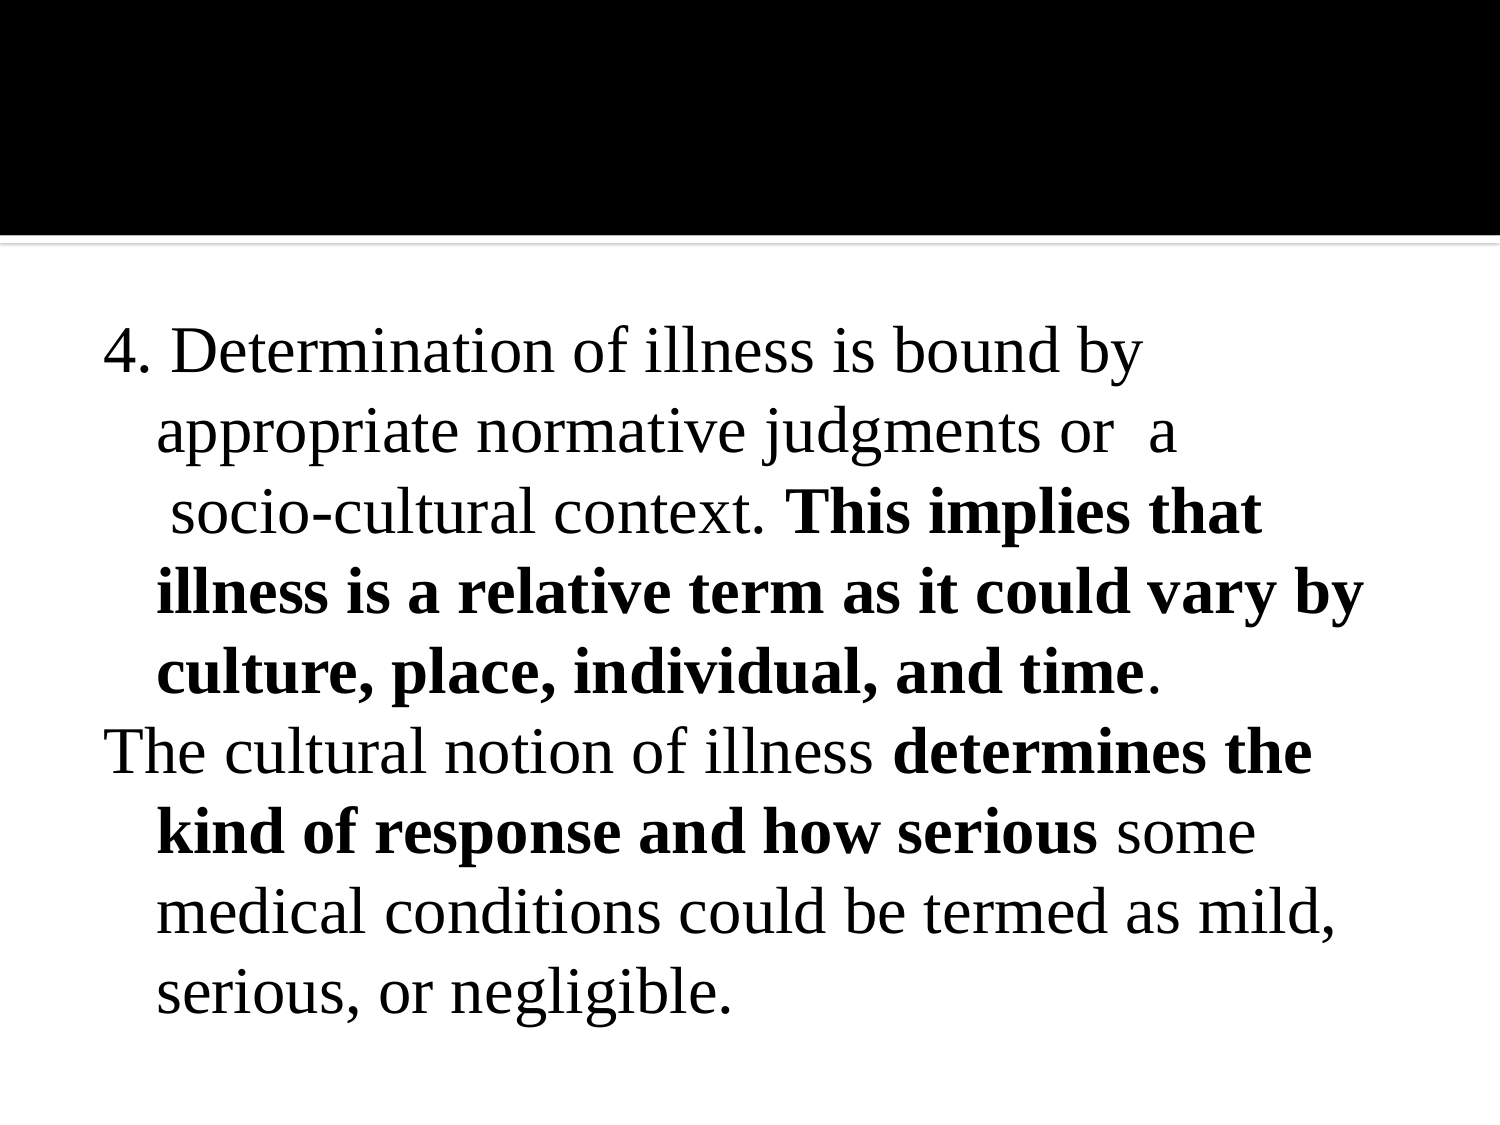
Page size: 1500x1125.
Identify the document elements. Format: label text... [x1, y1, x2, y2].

list 4. Determination of illness is bound by appropriate normative judgments or a socio-cultural context. This implies that illness is a relative term as it could vary by culture, place, individual, and time. The cultural notion of illness determines the kind of response and how serious some medical conditions could be termed as mild, serious, or negligible. [75, 291, 1425, 1050]
